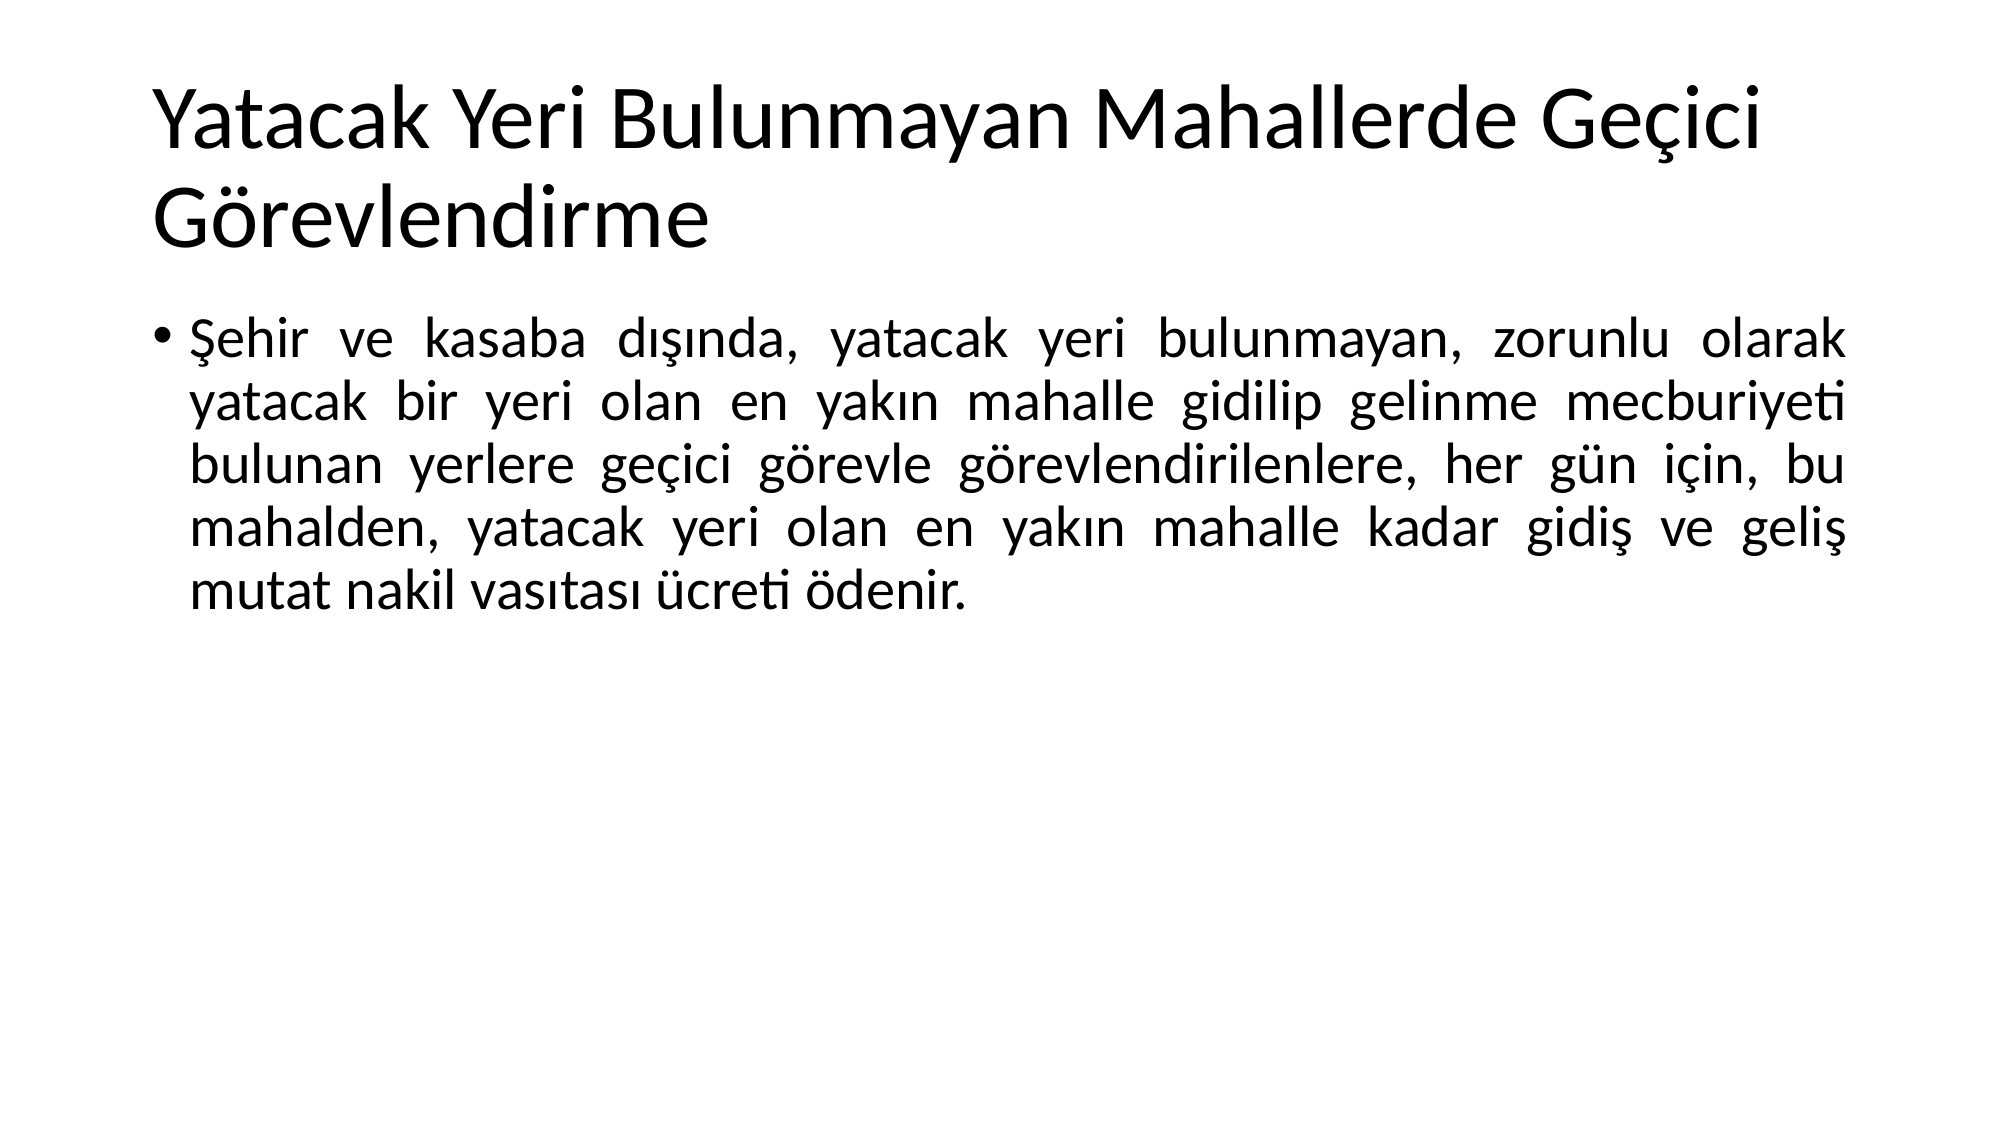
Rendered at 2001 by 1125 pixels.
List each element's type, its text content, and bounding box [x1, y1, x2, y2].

title Yatacak Yeri Bulunmayan Mahallerde Geçici Görevlendirme [137, 59, 1863, 278]
list Şehir ve kasaba dışında, yatacak yeri bulunmayan, zorunlu olarak yatacak bir yeri olan en yakın mahalle gidilip gelinme mecburiyeti bulunan yerlere geçici görevle görevlendirilenlere, her gün için, bu mahalden, yatacak yeri olan en yakın mahalle kadar gidiş ve geliş mutat nakil vasıtası ücreti ödenir. [137, 299, 1863, 1014]
